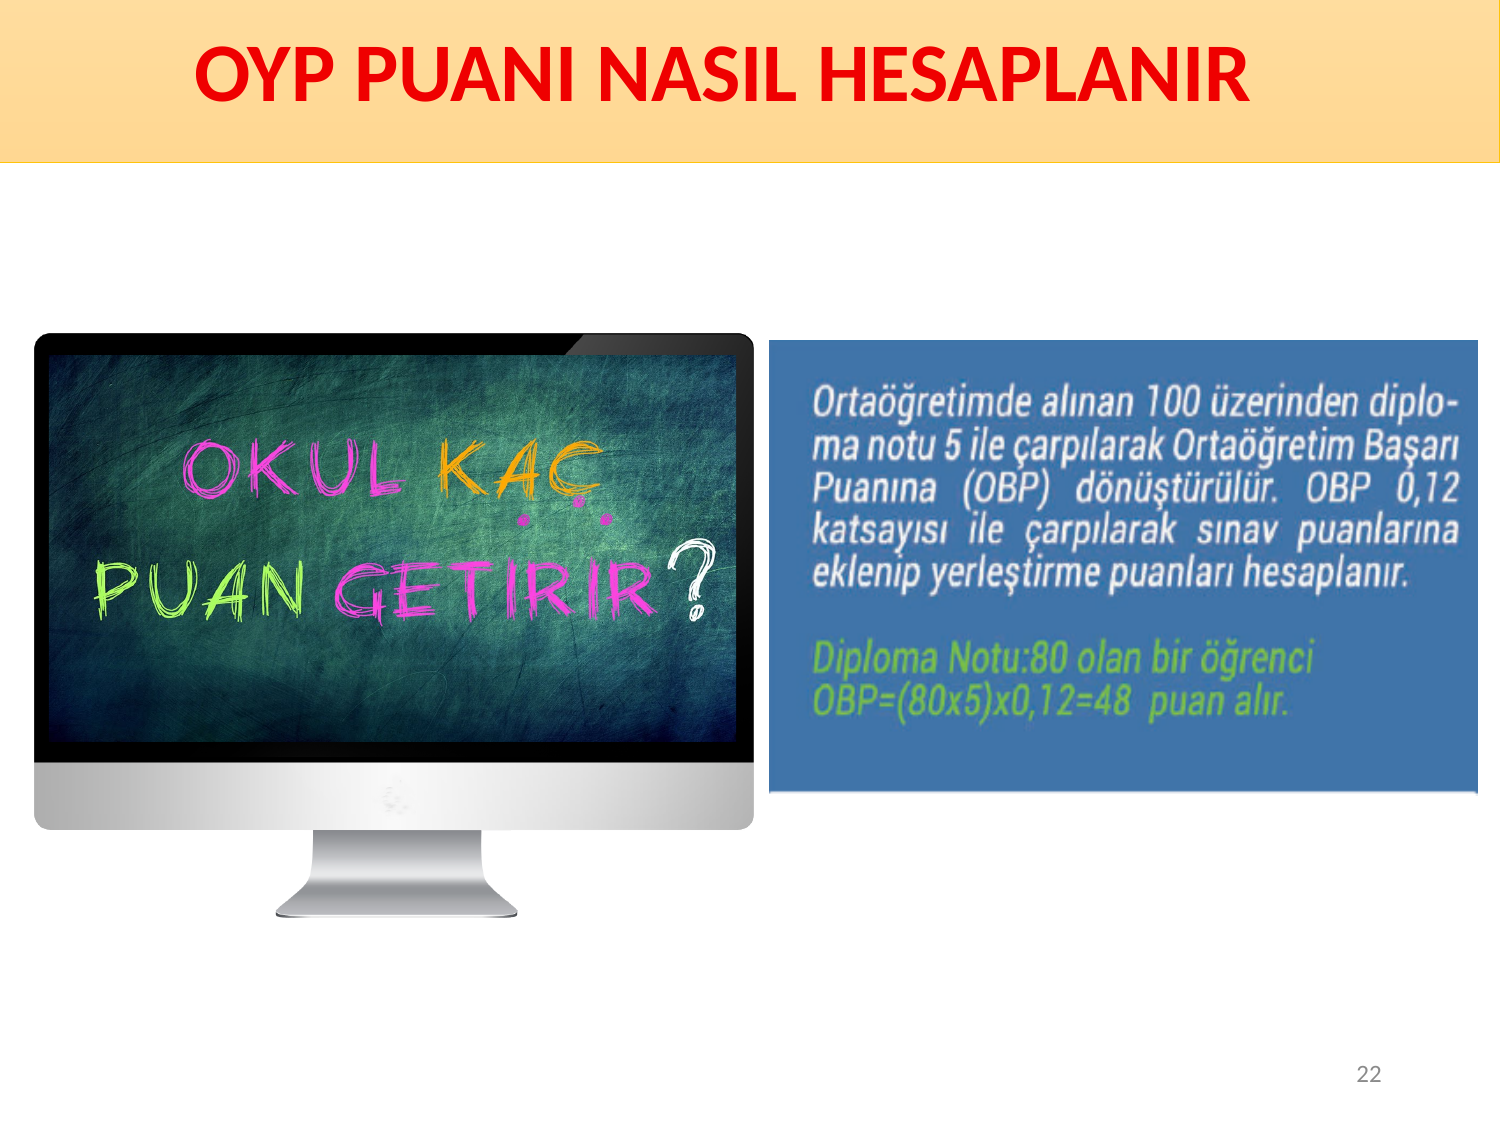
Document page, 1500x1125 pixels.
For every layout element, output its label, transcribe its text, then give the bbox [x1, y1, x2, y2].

picture [34, 333, 754, 918]
text_box OYP PUANI NASIL HESAPLANIR [0, 10, 1474, 126]
slide_number 22 [1059, 1042, 1397, 1103]
text_box [0, 0, 1500, 163]
picture [769, 340, 1478, 796]
